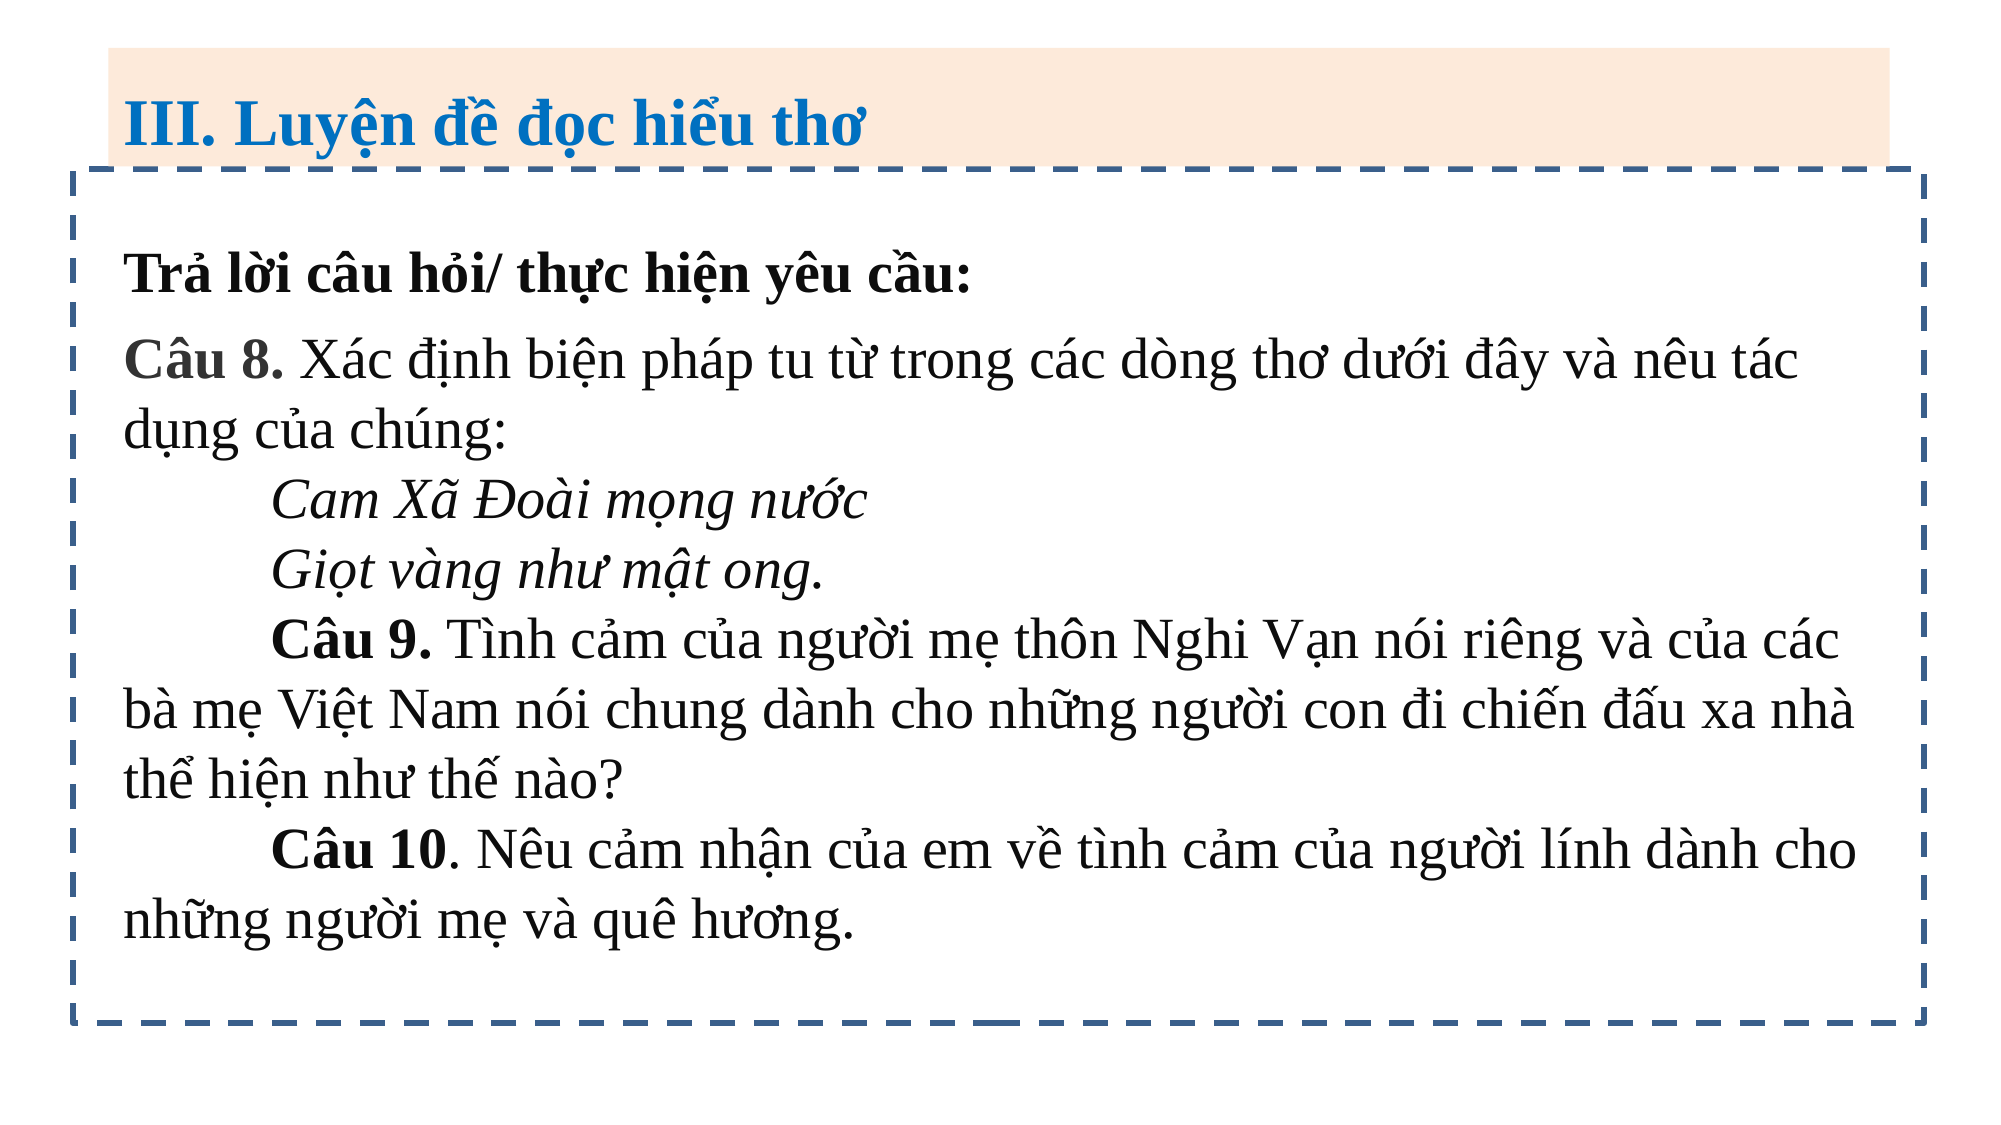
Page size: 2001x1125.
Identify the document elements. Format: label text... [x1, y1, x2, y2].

text_box Trả lời câu hỏi/ thực hiện yêu cầu: Câu 8. Xác định biện pháp tu từ trong các dòng thơ dưới đây và nêu tác dụng của chúng: Cam Xã Đoài mọng nước Giọt vàng như mật ong. Câu 9. Tình cảm của người mẹ thôn Nghi Vạn nói riêng và của các bà mẹ Việt Nam nói chung dành cho những người con đi chiến đấu xa nhà thể hiện như thế nào? Câu 10. Nêu cảm nhận của em về tình cảm của người lính dành cho những người mẹ và quê hương. [108, 226, 1890, 958]
text_box [71, 167, 1926, 1025]
text_box III. Luyện đề đọc hiểu thơ [108, 47, 1890, 167]
